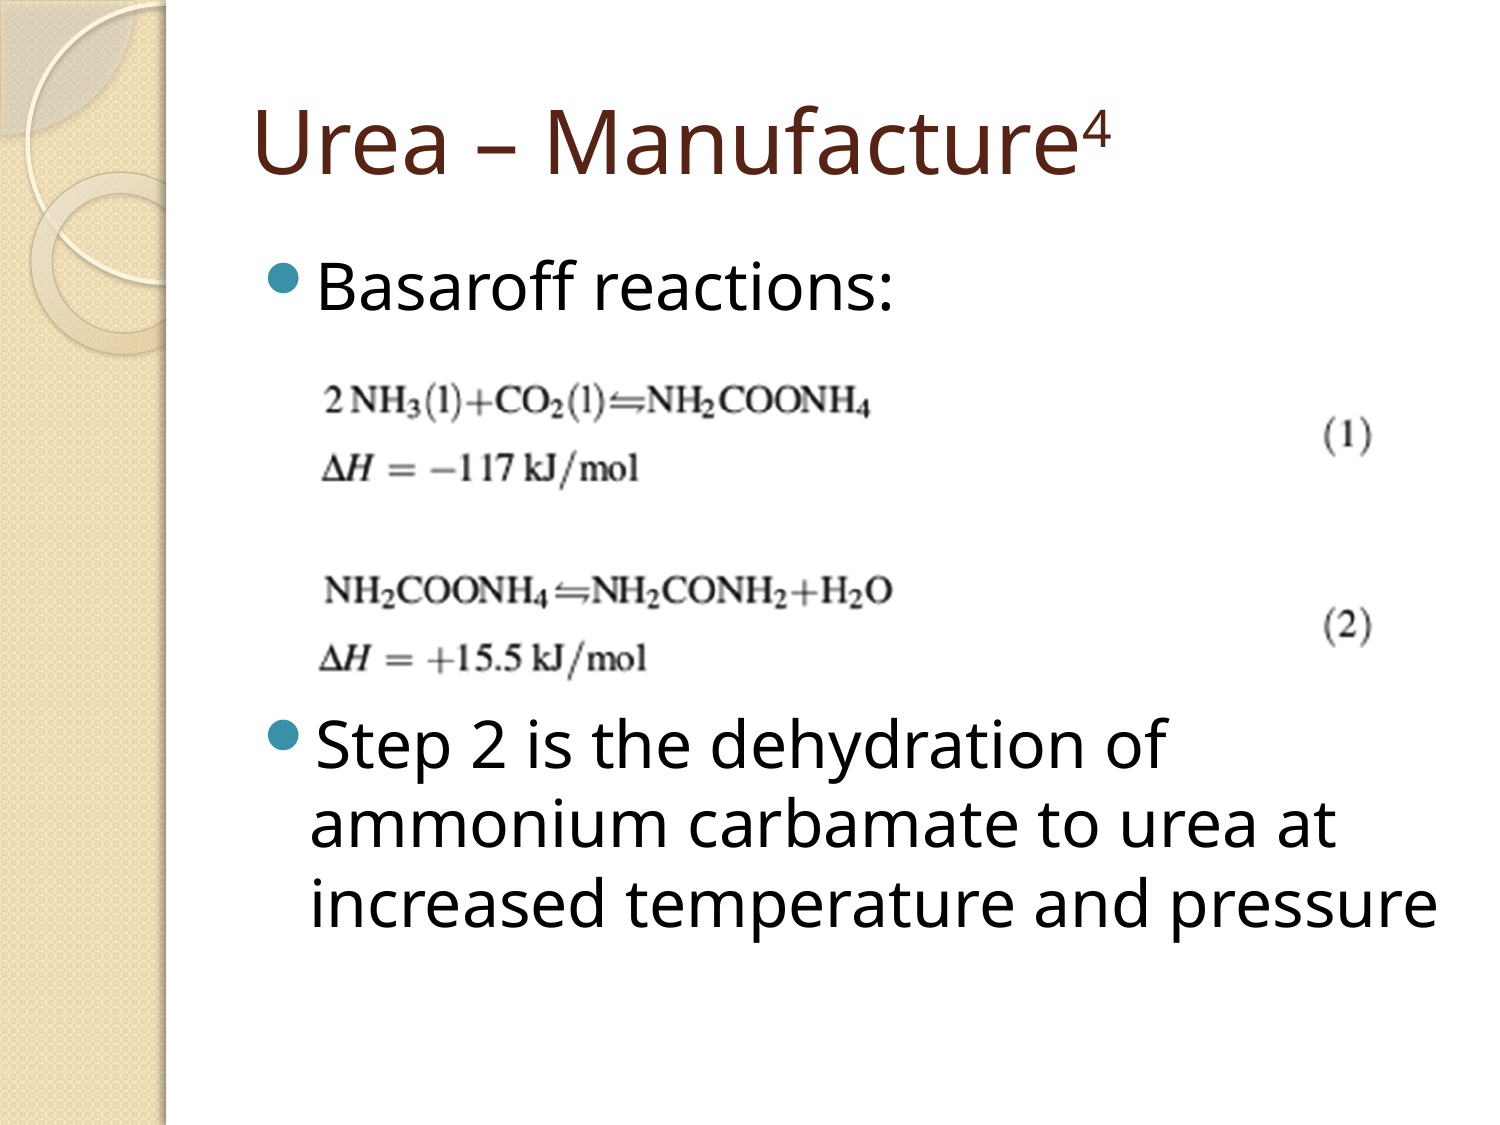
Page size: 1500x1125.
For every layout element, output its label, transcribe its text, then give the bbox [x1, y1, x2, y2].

list Basaroff reactions: Step 2 is the dehydration of ammonium carbamate to urea at increased temperature and pressure [235, 237, 1466, 1025]
title Urea – Manufacture4 [235, 45, 1466, 233]
picture [299, 374, 1417, 698]
